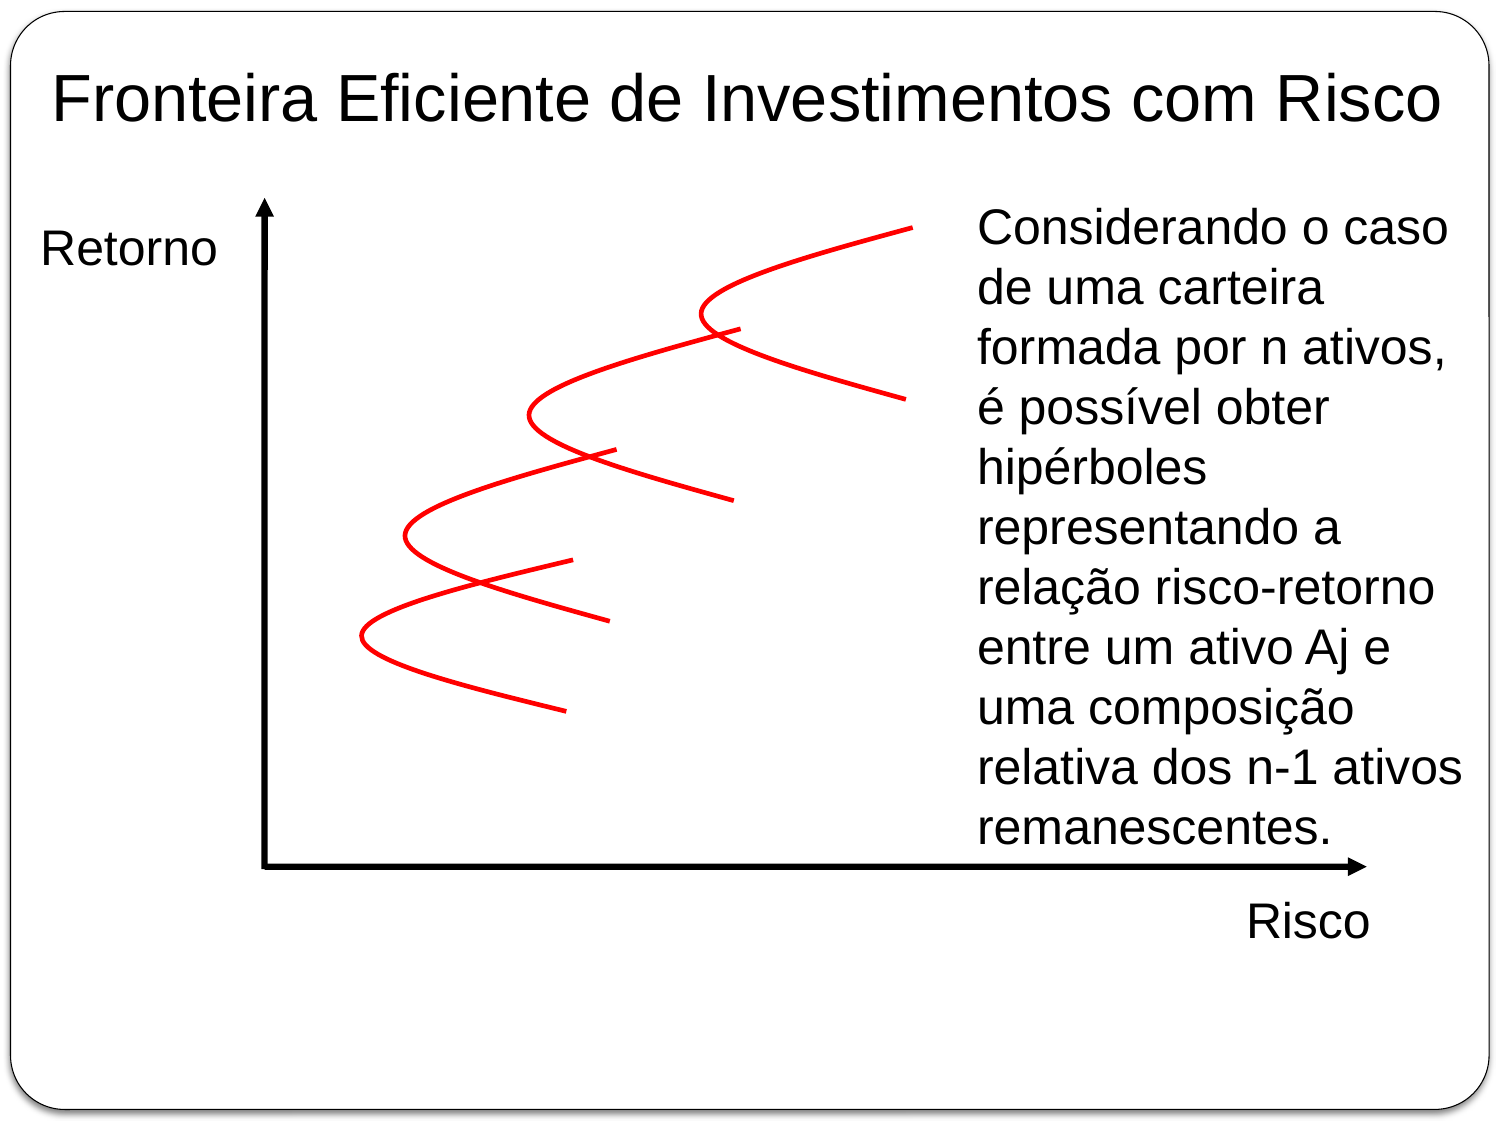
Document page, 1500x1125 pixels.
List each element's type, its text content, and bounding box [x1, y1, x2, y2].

text_box [405, 449, 617, 622]
text_box [258, 197, 271, 866]
text_box [264, 863, 1367, 873]
text_box [701, 227, 913, 400]
text_box Fronteira Eficiente de Investimentos com Risco [22, 60, 1473, 130]
text_box Risco [1231, 881, 1396, 956]
text_box Considerando o caso de uma carteira formada por n ativos, é possível obter hipérboles representando a relação risco-retorno entre um ativo Aj e uma composição relativa dos n-1 ativos remanescentes. [962, 187, 1482, 863]
text_box [529, 335, 740, 501]
text_box Retorno [0, 208, 259, 283]
text_box [361, 559, 574, 712]
